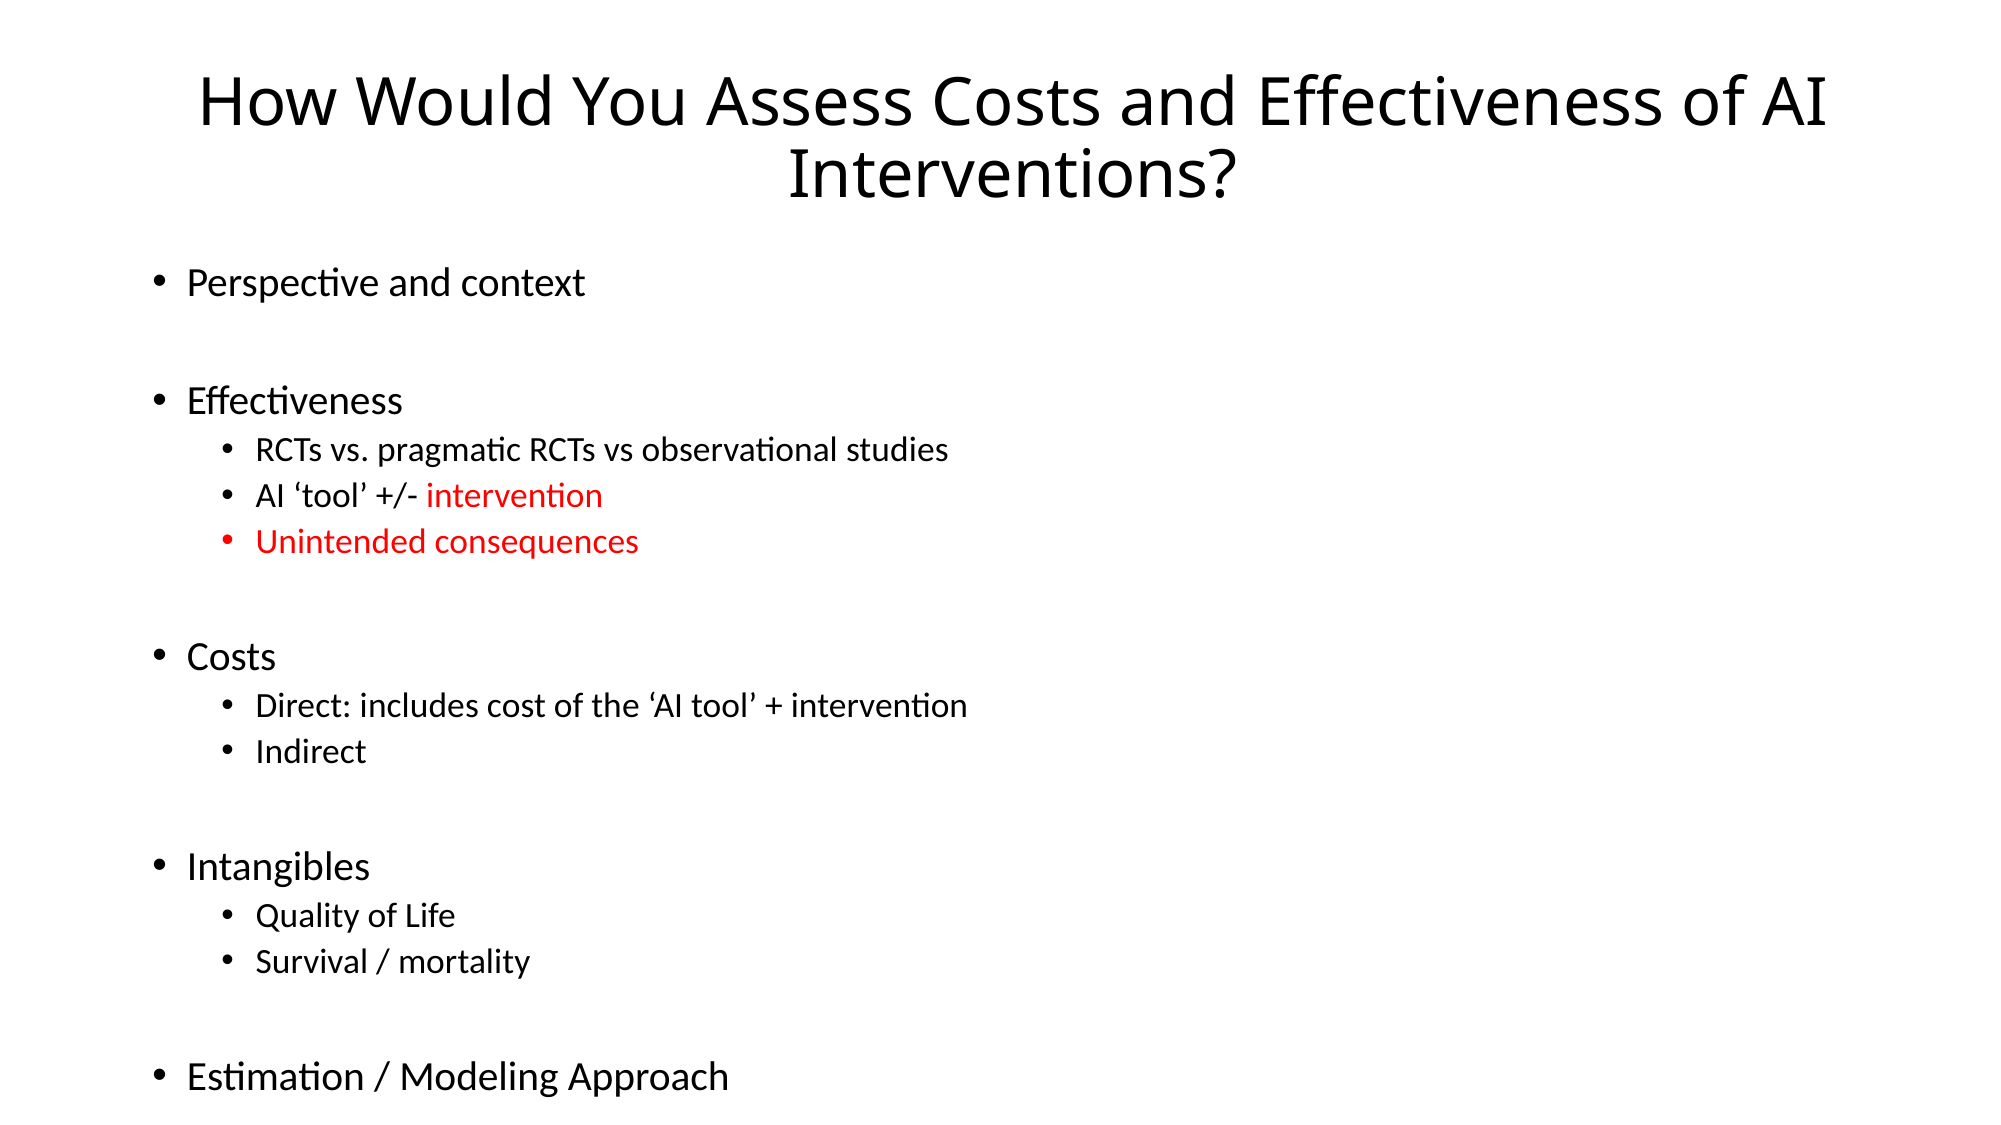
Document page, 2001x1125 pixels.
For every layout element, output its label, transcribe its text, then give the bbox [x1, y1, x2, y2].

list Perspective and context Effectiveness RCTs vs. pragmatic RCTs vs observational studies AI ‘tool’ +/- intervention Unintended consequences Costs Direct: includes cost of the ‘AI tool’ + intervention Indirect Intangibles Quality of Life Survival / mortality Estimation / Modeling Approach [137, 252, 1863, 1112]
title How Would You Assess Costs and Effectiveness of AI Interventions? [45, 42, 1982, 237]
